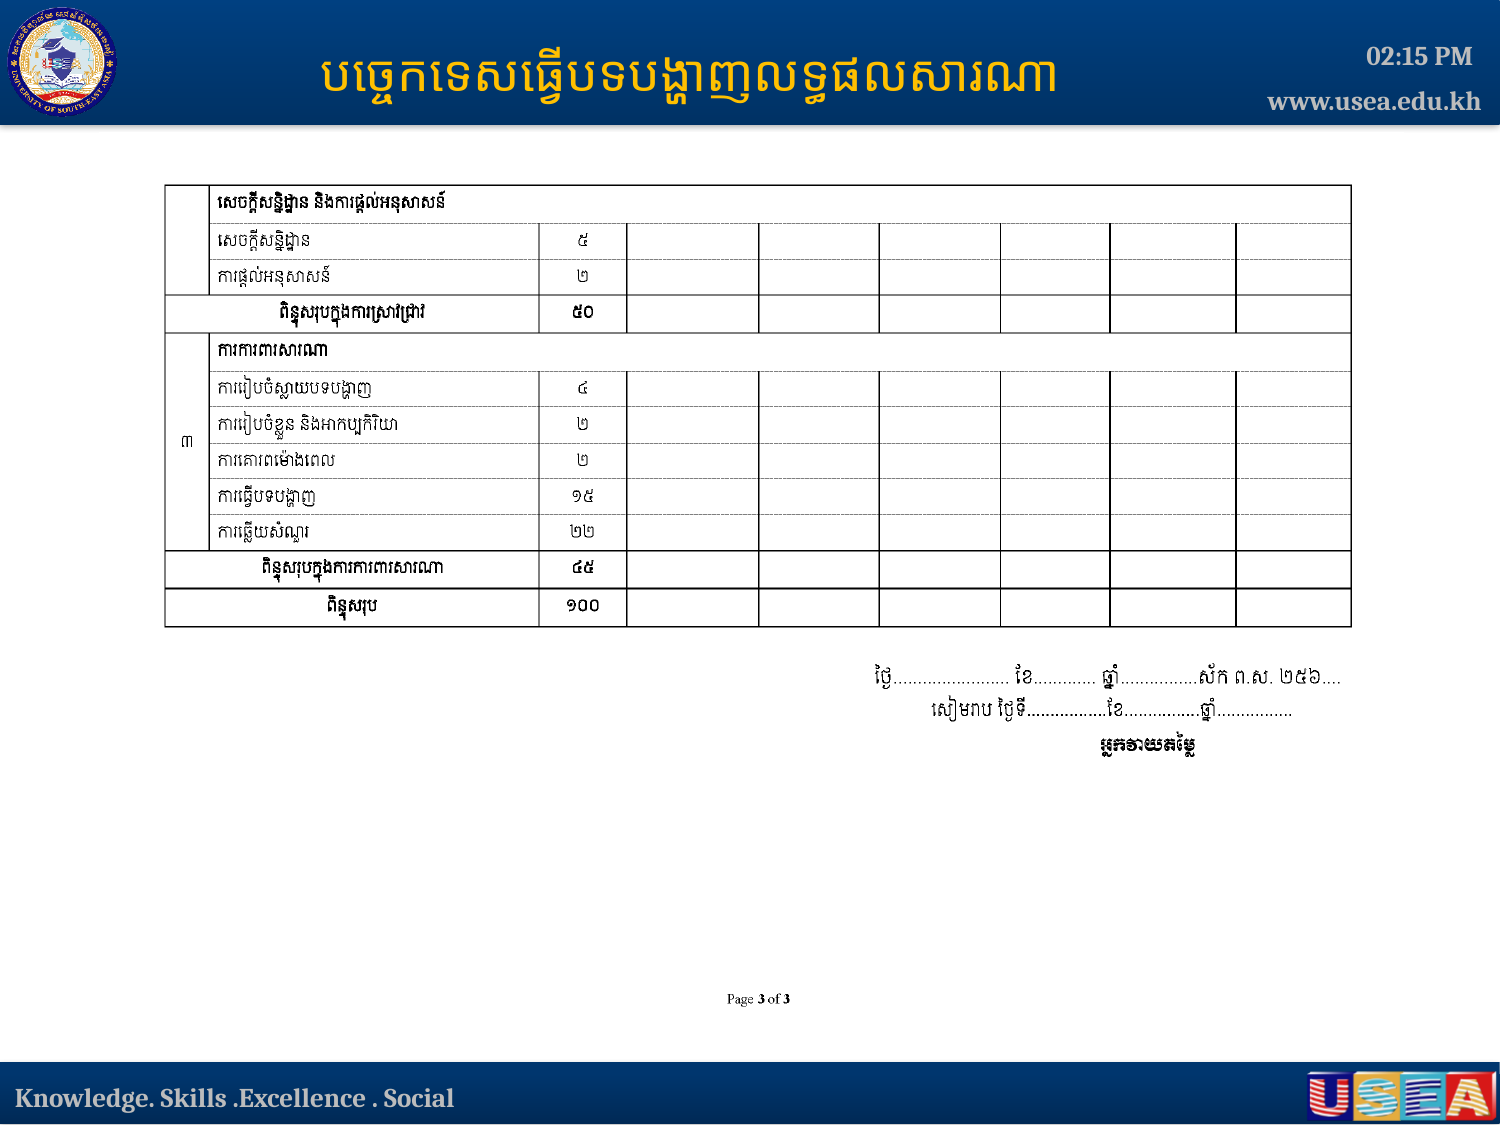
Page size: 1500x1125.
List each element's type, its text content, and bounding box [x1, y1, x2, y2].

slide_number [1344, 24, 1495, 85]
text_box បច្ចេកទេសធ្វើបទបង្ហាញលទ្ធផលសារណា [119, 3, 1263, 123]
picture [3, 3, 119, 120]
picture [99, 132, 1500, 1125]
